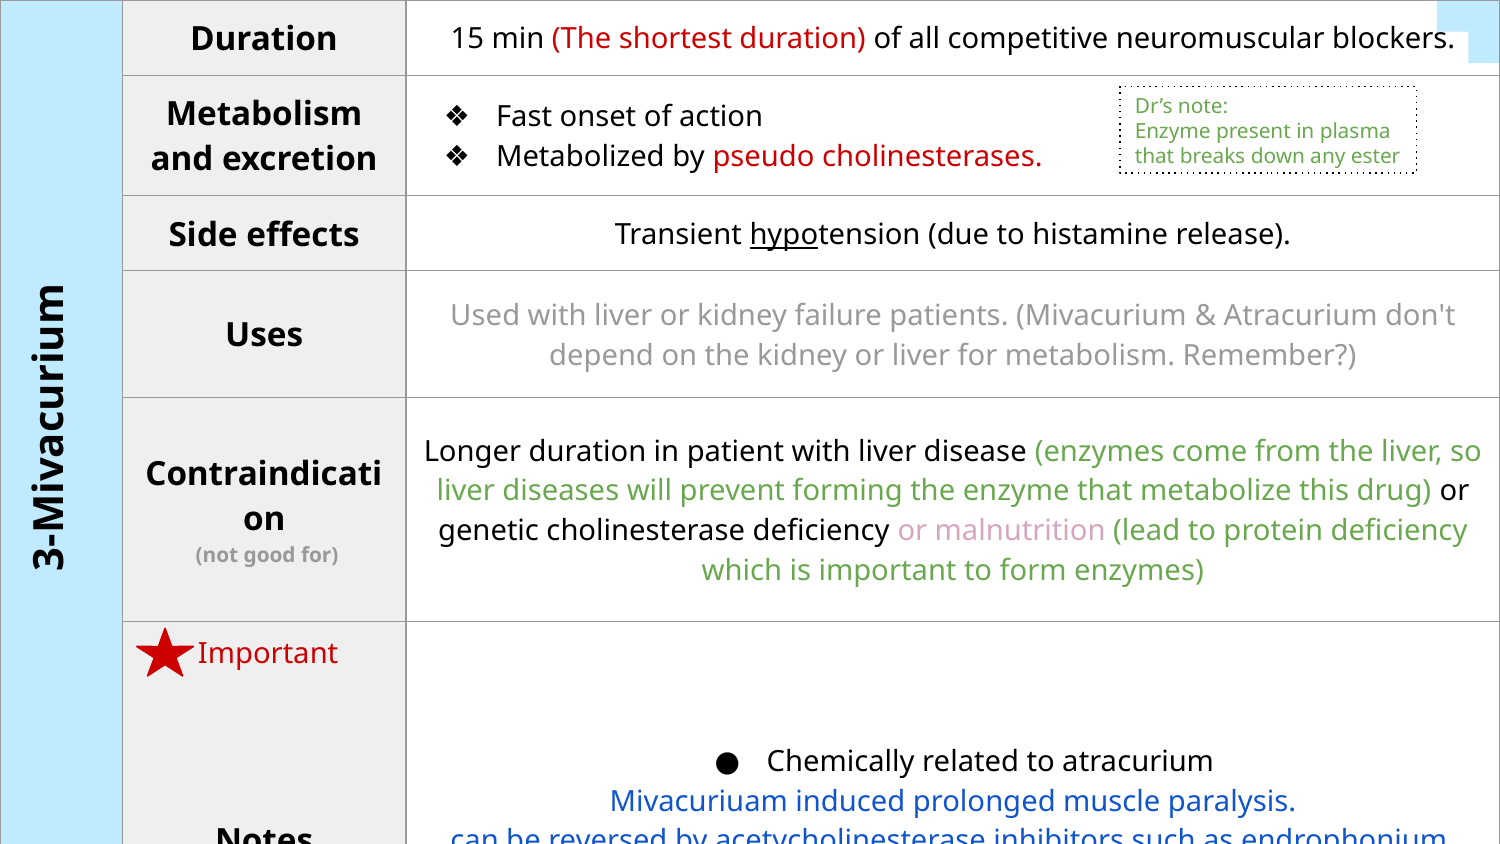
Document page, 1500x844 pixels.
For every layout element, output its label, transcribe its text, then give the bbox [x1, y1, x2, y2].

text_box Important [182, 619, 949, 685]
table_cell Notes [123, 622, 405, 844]
text_box 3-Mivacurium [0, 185, 93, 659]
table_cell Chemically related to atracurium Mivacuriuam induced prolonged muscle paralysis. can be reversed by acetycholinesterase inhibitors such as endrophonium. acetycholinesterase inhibitors increase the Ach level in NMJ and displace Mivacuriam from nicotinic receptors in NMJ. [407, 622, 1499, 844]
table_cell Contraindication (not good for) [123, 398, 405, 621]
table_cell Fast onset of action Metabolized by pseudo cholinesterases. [407, 76, 1499, 195]
table_cell Metabolism and excretion [123, 76, 405, 195]
table_header Duration [123, 1, 405, 75]
table_cell Transient hypotension (due to histamine release). [407, 196, 1499, 270]
table_cell Used with liver or kidney failure patients. (Mivacurium & Atracurium don't depend on the kidney or liver for metabolism. Remember?) [407, 271, 1499, 397]
text_box Dr’s note: Enzyme present in plasma that breaks down any ester [1119, 86, 1417, 173]
table_cell Uses [123, 271, 405, 397]
table_cell Longer duration in patient with liver disease (enzymes come from the liver, so liver diseases will prevent forming the enzyme that metabolize this drug) or genetic cholinesterase deficiency or malnutrition (lead to protein deficiency which is important to form enzymes) [407, 398, 1499, 621]
table_header 15 min (The shortest duration) of all competitive neuromuscular blockers. [407, 1, 1499, 75]
table_cell Side effects [123, 196, 405, 270]
table_header [1, 1, 122, 844]
text_box [136, 628, 182, 676]
